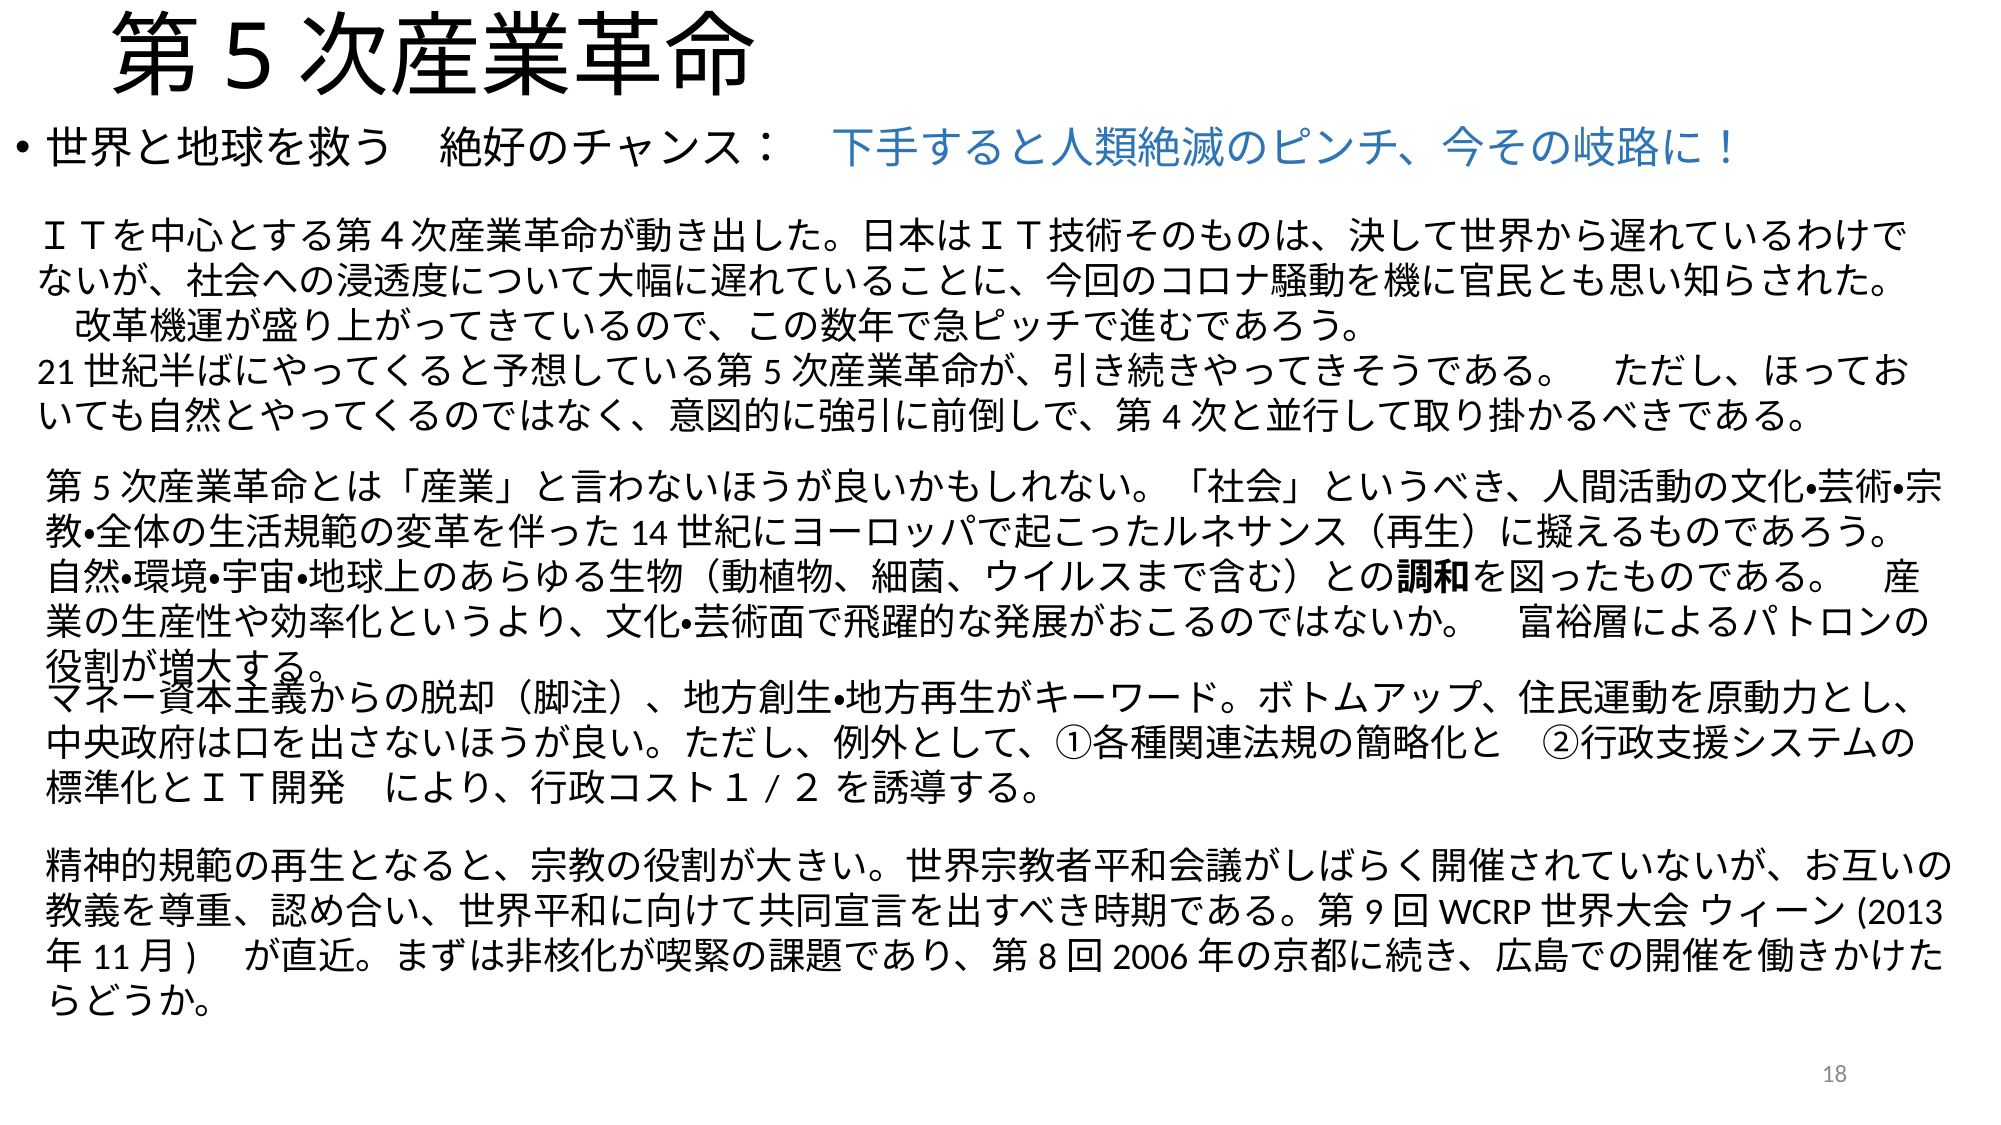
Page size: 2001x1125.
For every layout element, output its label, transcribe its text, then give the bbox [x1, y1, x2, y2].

slide_number 18 [1412, 1042, 1863, 1103]
list 世界と地球を救う 絶好のチャンス： 下手すると人類絶滅のピンチ、今その岐路に！ [0, 118, 2000, 205]
text_box マネー資本主義からの脱却（脚注）、地方創生・地方再生がキーワード。ボトムアップ、住民運動を原動力とし、中央政府は口を出さないほうが良い。ただし、例外として、①各種関連法規の簡略化と ②行政支援システムの標準化とＩＴ開発 により、行政コスト１/２ を誘導する。 [30, 666, 1970, 817]
text_box ＩＴを中心とする第４次産業革命が動き出した。日本はＩＴ技術そのものは、決して世界から遅れているわけでないが、社会への浸透度について大幅に遅れていることに、今回のコロナ騒動を機に官民とも思い知らされた。 改革機運が盛り上がってきているので、この数年で急ピッチで進むであろう。 21世紀半ばにやってくると予想している第5次産業革命が、引き続きやってきそうである。 ただし、ほっておいても自然とやってくるのではなく、意図的に強引に前倒しで、第4次と並行して取り掛かるべきである。 [22, 204, 1961, 490]
text_box 精神的規範の再生となると、宗教の役割が大きい。世界宗教者平和会議がしばらく開催されていないが、お互いの教義を尊重、認め合い、世界平和に向けて共同宣言を出すべき時期である。第9回WCRP世界大会 ウィーン(2013年11月) が直近。まずは非核化が喫緊の課題であり、第8回2006年の京都に続き、広島での開催を働きかけたらどうか。 [30, 834, 1970, 1030]
title 第5次産業革命 [94, 0, 1820, 118]
text_box 第5次産業革命とは「産業」と言わないほうが良いかもしれない。「社会」というべき、人間活動の文化・芸術・宗教・全体の生活規範の変革を伴った14世紀にヨーロッパで起こったルネサンス（再生）に擬えるものであろう。 自然・環境・宇宙・地球上のあらゆる生物（動植物、細菌、ウイルスまで含む）との調和を図ったものである。 産業の生産性や効率化というより、文化・芸術面で飛躍的な発展がおこるのではないか。 富裕層によるパトロンの役割が増大する。 [30, 455, 1970, 666]
